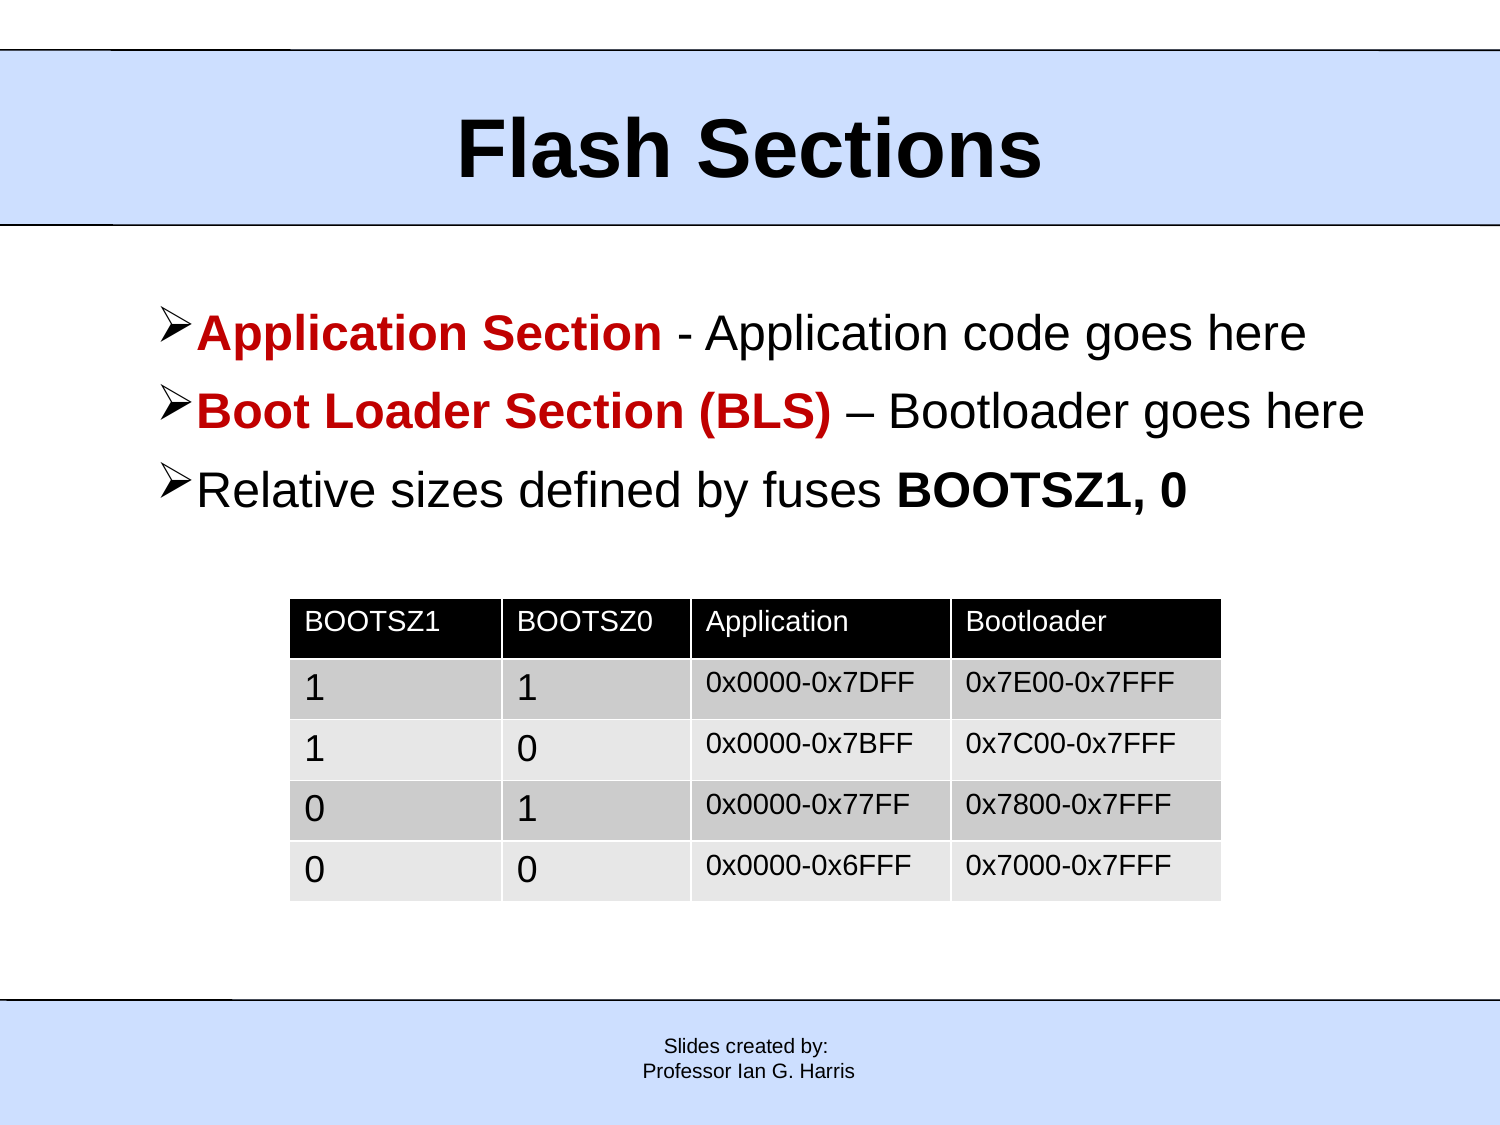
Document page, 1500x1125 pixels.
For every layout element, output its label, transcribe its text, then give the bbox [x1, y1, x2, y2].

table_cell 0x0000-0x6FFF [692, 842, 950, 901]
table_cell 0x0000-0x77FF [692, 781, 950, 840]
table_cell 0 [503, 720, 690, 780]
table_cell 0x0000-0x7BFF [692, 720, 950, 780]
table_cell 1 [503, 781, 690, 840]
table_cell 0x7C00-0x7FFF [952, 720, 1221, 780]
table_header Bootloader [952, 599, 1221, 658]
table_cell 1 [290, 720, 501, 780]
text_box Application Section - Application code goes here Boot Loader Section (BLS) – Bootloader goes here Relative sizes defined by fuses BOOTSZ1, 0 [141, 280, 1447, 525]
table_cell 0x0000-0x7DFF [692, 660, 950, 719]
table_cell 0 [290, 842, 501, 901]
table_cell 1 [290, 660, 501, 719]
table_cell 1 [503, 660, 690, 719]
table_cell 0 [290, 781, 501, 840]
footer Slides created by: Professor Ian G. Harris [512, 1024, 986, 1099]
table_header Application [692, 599, 950, 658]
table_cell 0x7000-0x7FFF [952, 842, 1221, 901]
table_cell 0 [503, 842, 690, 901]
table_cell 0x7800-0x7FFF [952, 781, 1221, 840]
table_cell 0x7E00-0x7FFF [952, 660, 1221, 719]
table_header BOOTSZ0 [503, 599, 690, 658]
title Flash Sections [49, 49, 1451, 238]
table_header BOOTSZ1 [290, 599, 501, 658]
